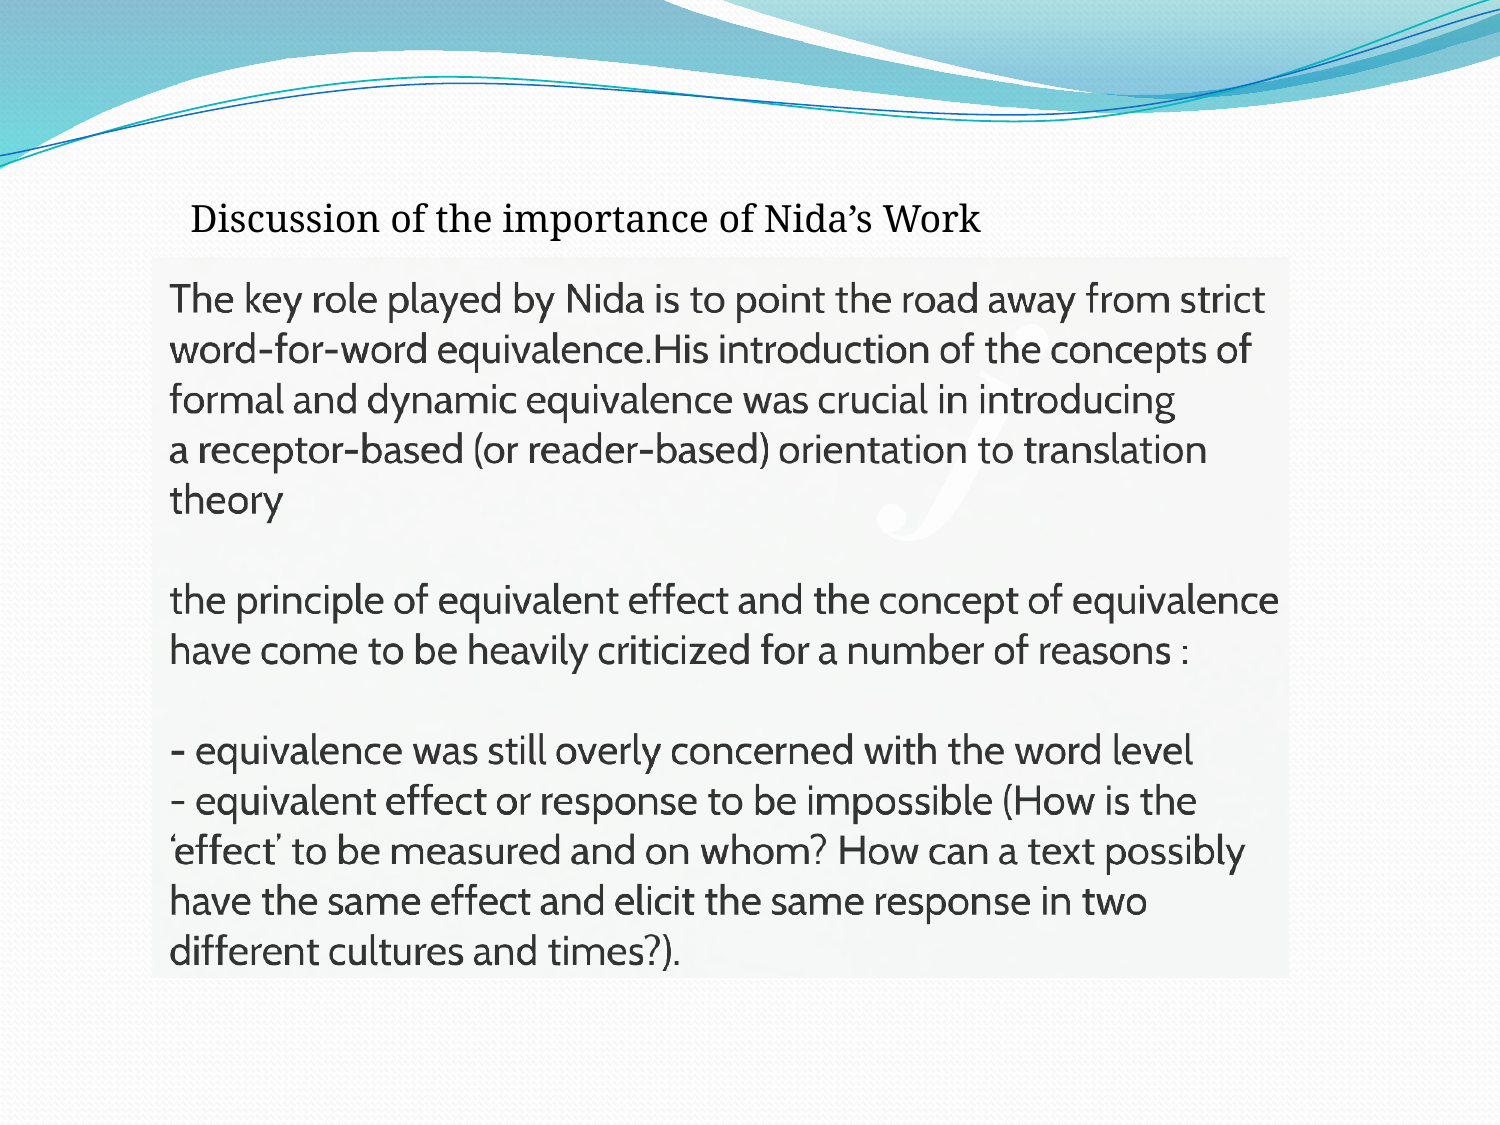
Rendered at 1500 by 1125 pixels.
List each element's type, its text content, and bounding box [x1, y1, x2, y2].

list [152, 257, 1289, 979]
text_box Discussion of the importance of Nida’s Work [175, 187, 1395, 248]
